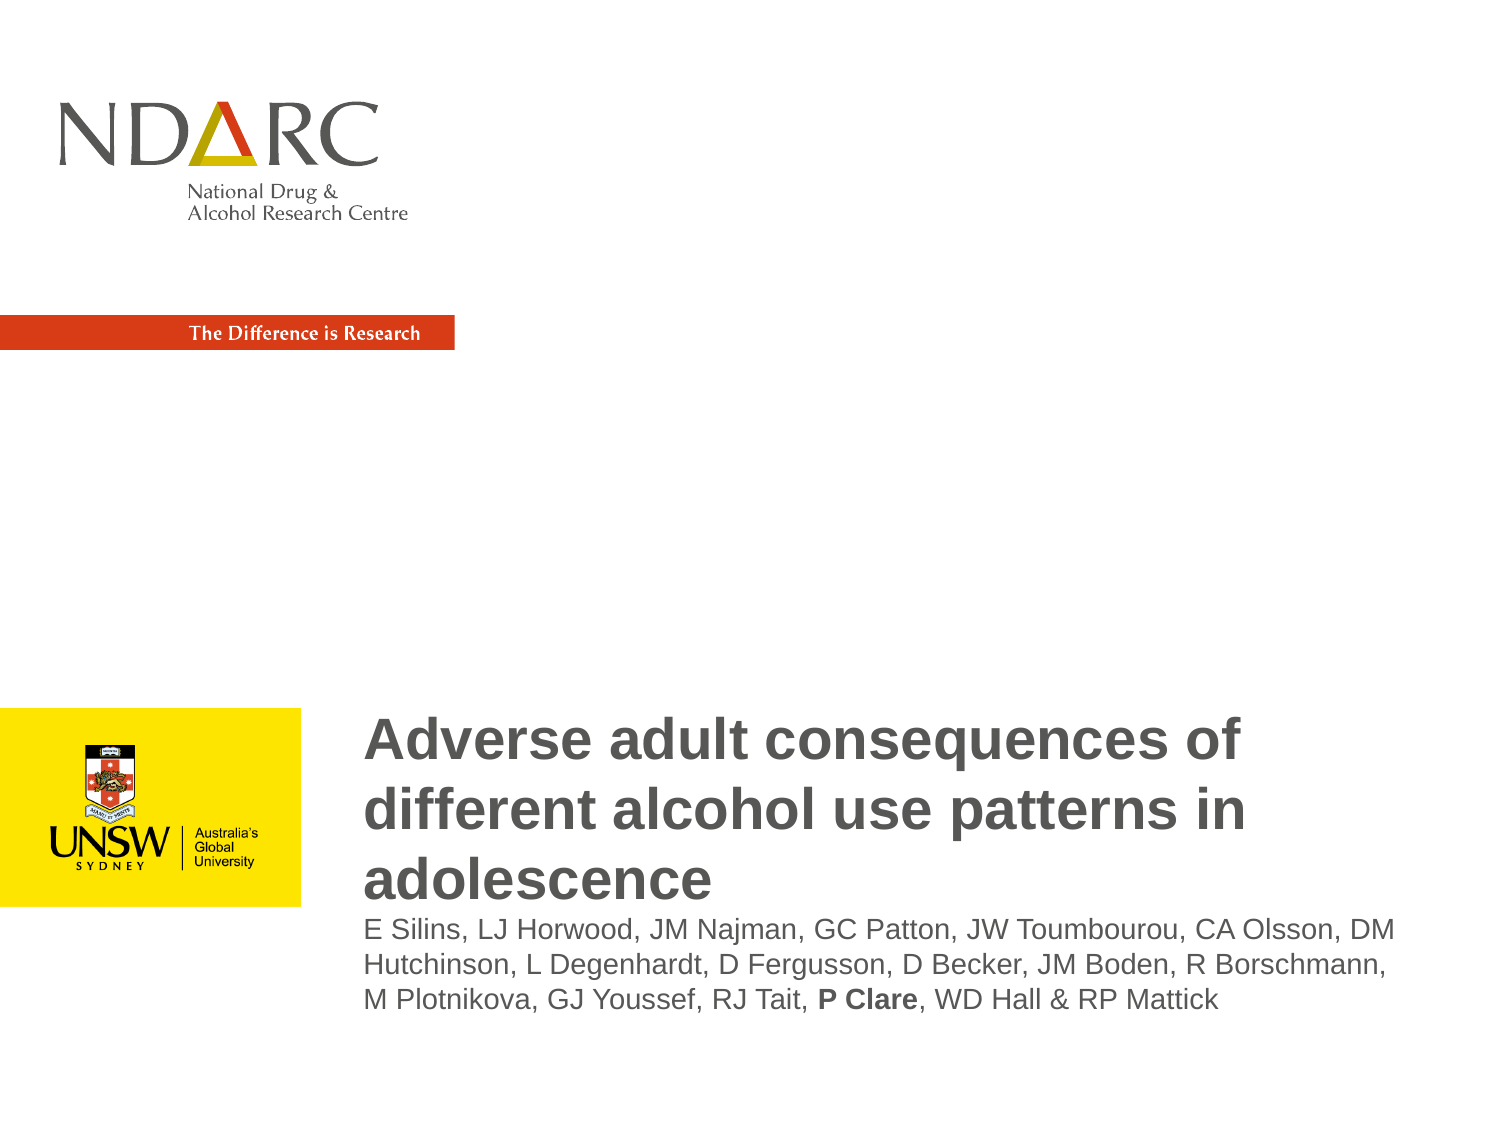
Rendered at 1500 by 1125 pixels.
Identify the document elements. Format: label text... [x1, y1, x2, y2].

list Adverse adult consequences of different alcohol use patterns in adolescence E Silins, LJ Horwood, JM Najman, GC Patton, JW Toumbourou, CA Olsson, DM Hutchinson, L Degenhardt, D Fergusson, D Becker, JM Boden, R Borschmann, M Plotnikova, GJ Youssef, RJ Tait, P Clare, WD Hall & RP Mattick [348, 680, 1447, 1024]
picture [0, 708, 301, 907]
